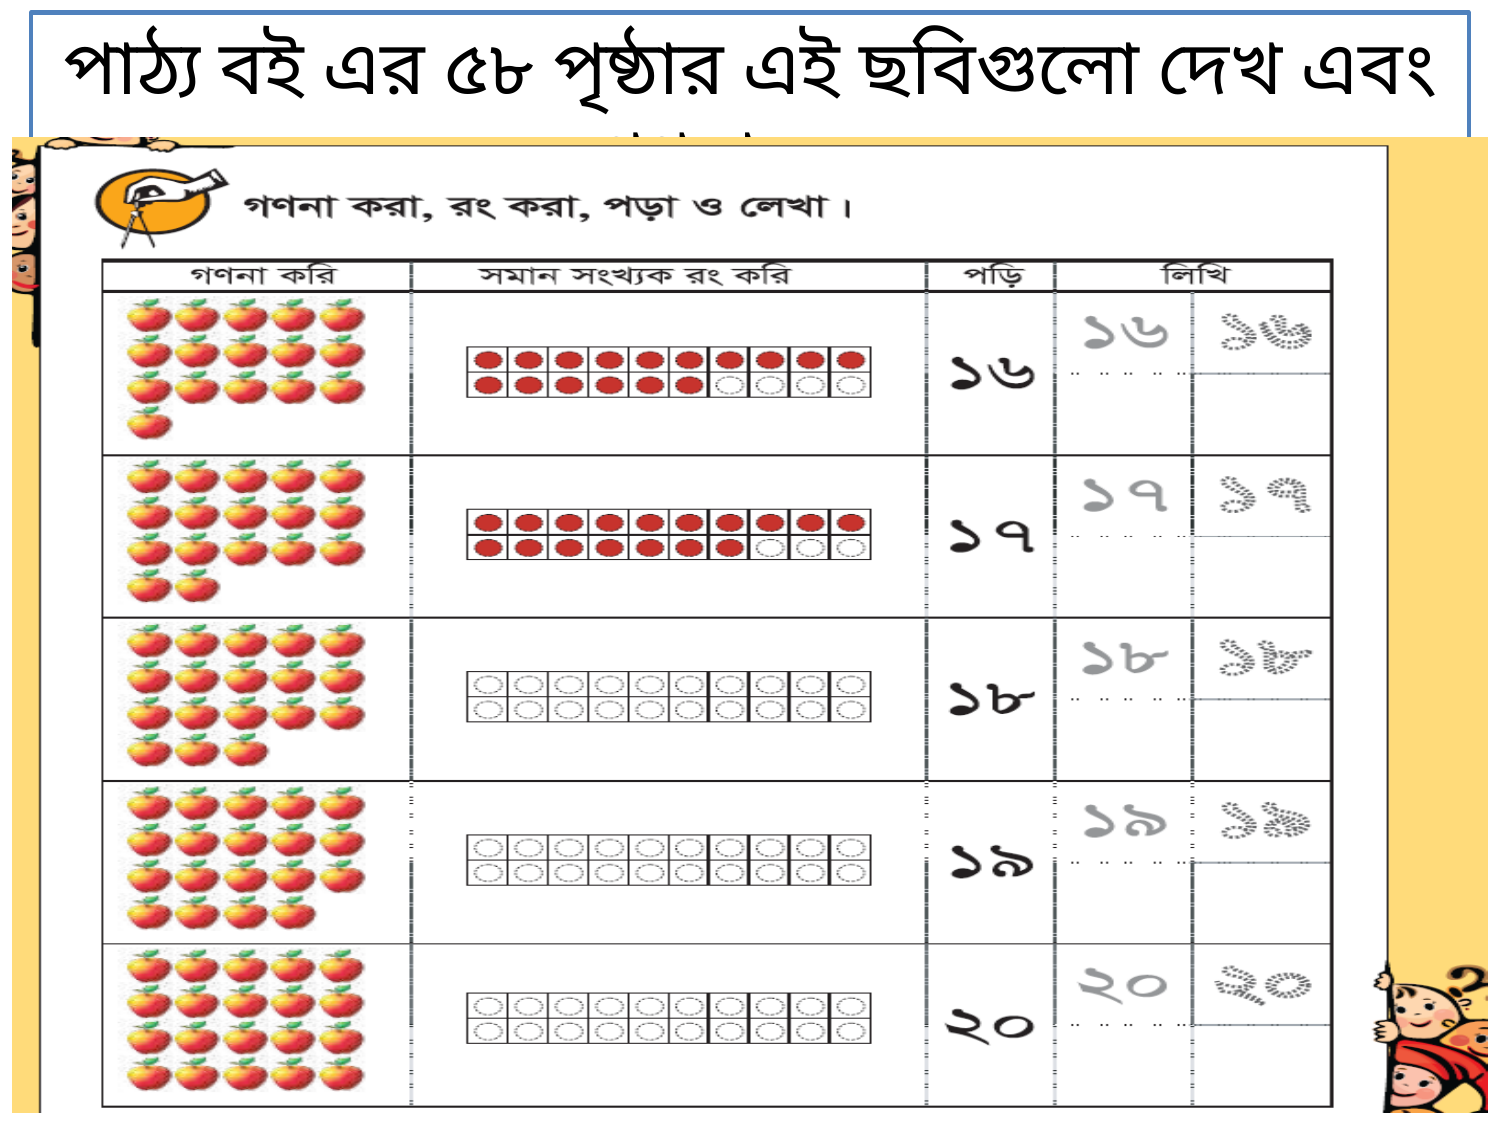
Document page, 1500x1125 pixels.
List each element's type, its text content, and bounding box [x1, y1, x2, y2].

picture [12, 137, 1488, 1113]
text_box পাঠ্য বই এর ৫৮ পৃষ্ঠার এই ছবিগুলো দেখ এবং গণনা কর [29, 10, 1471, 135]
